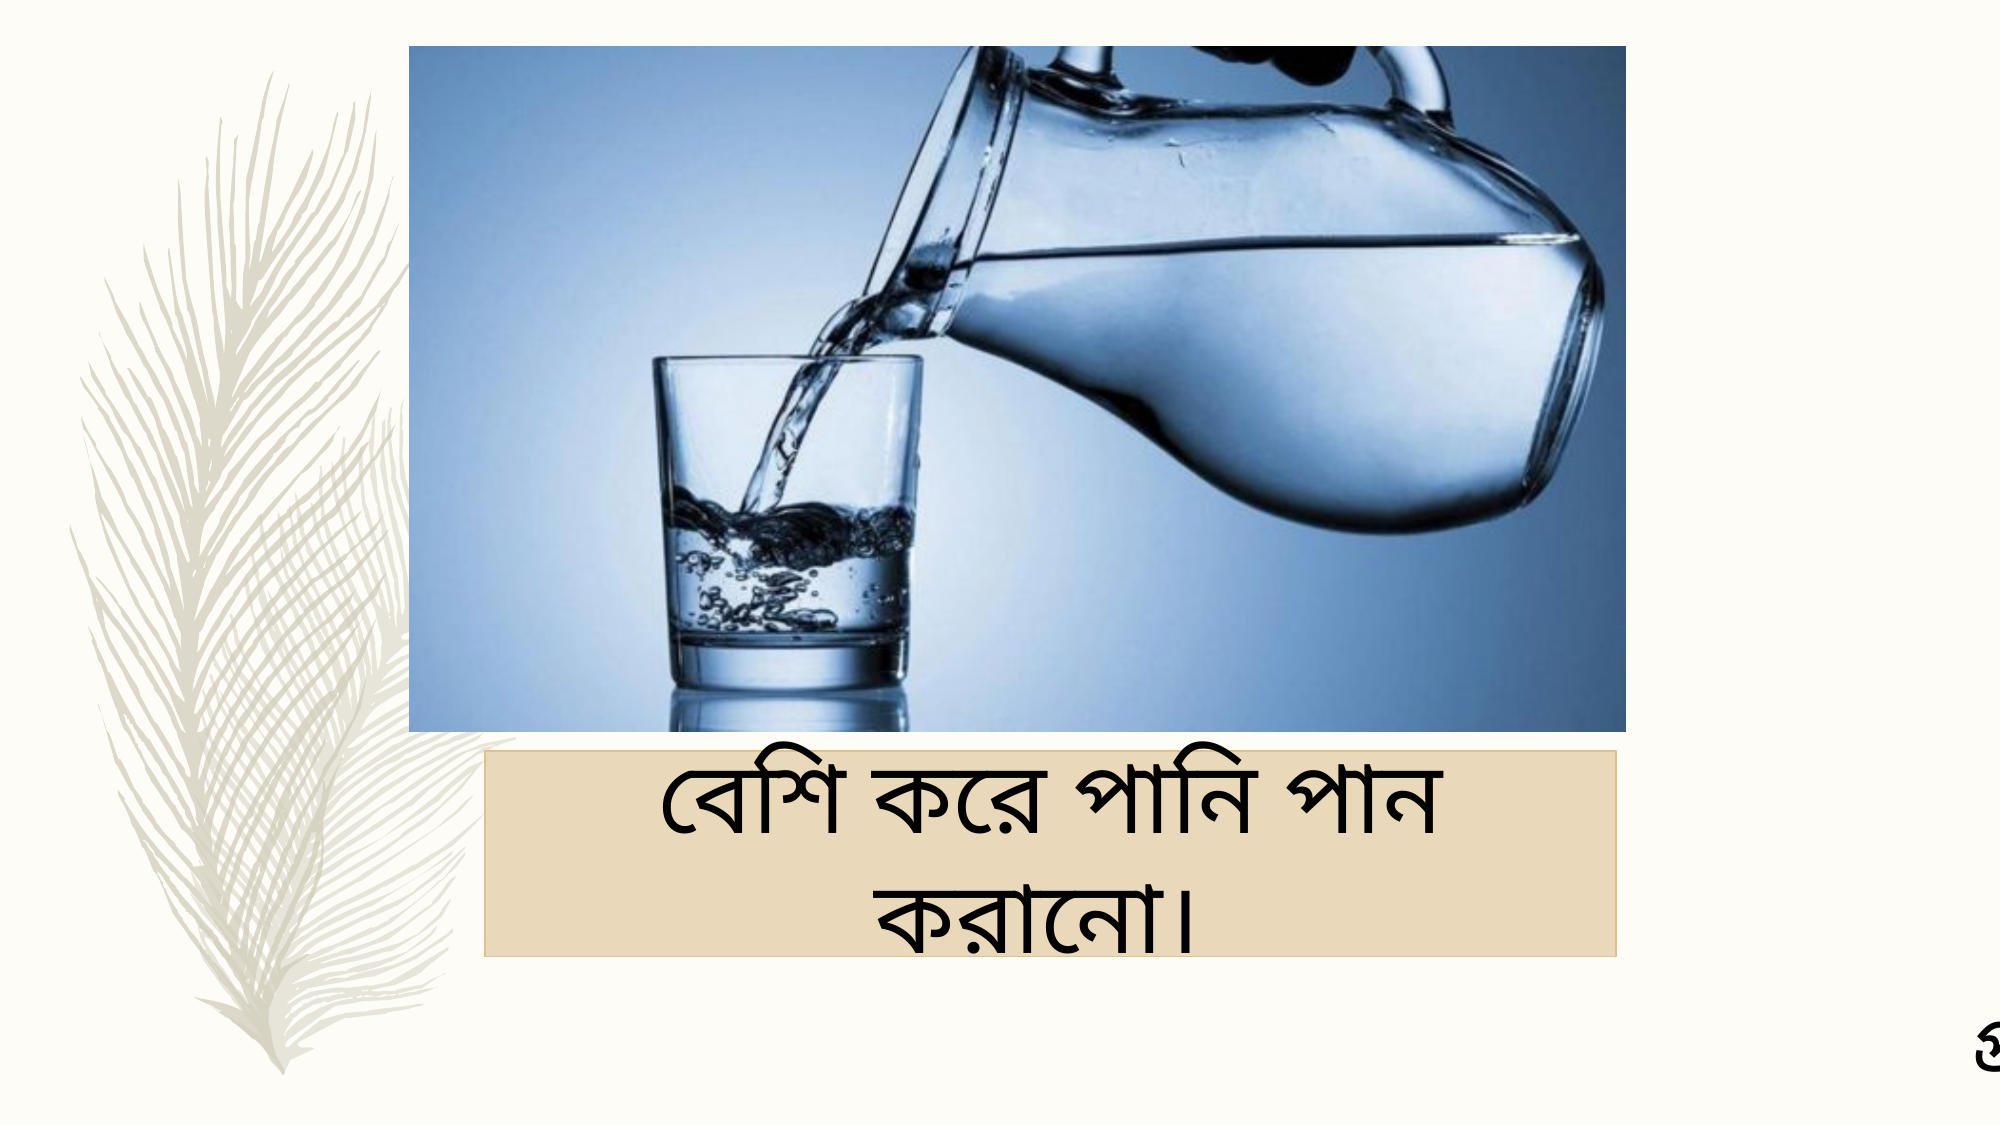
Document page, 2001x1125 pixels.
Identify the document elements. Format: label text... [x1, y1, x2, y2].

picture [409, 46, 1627, 732]
text_box বেশি করে পানি পান করানো। [484, 750, 1617, 957]
text_box প্রতিকার [1933, 955, 2000, 1125]
